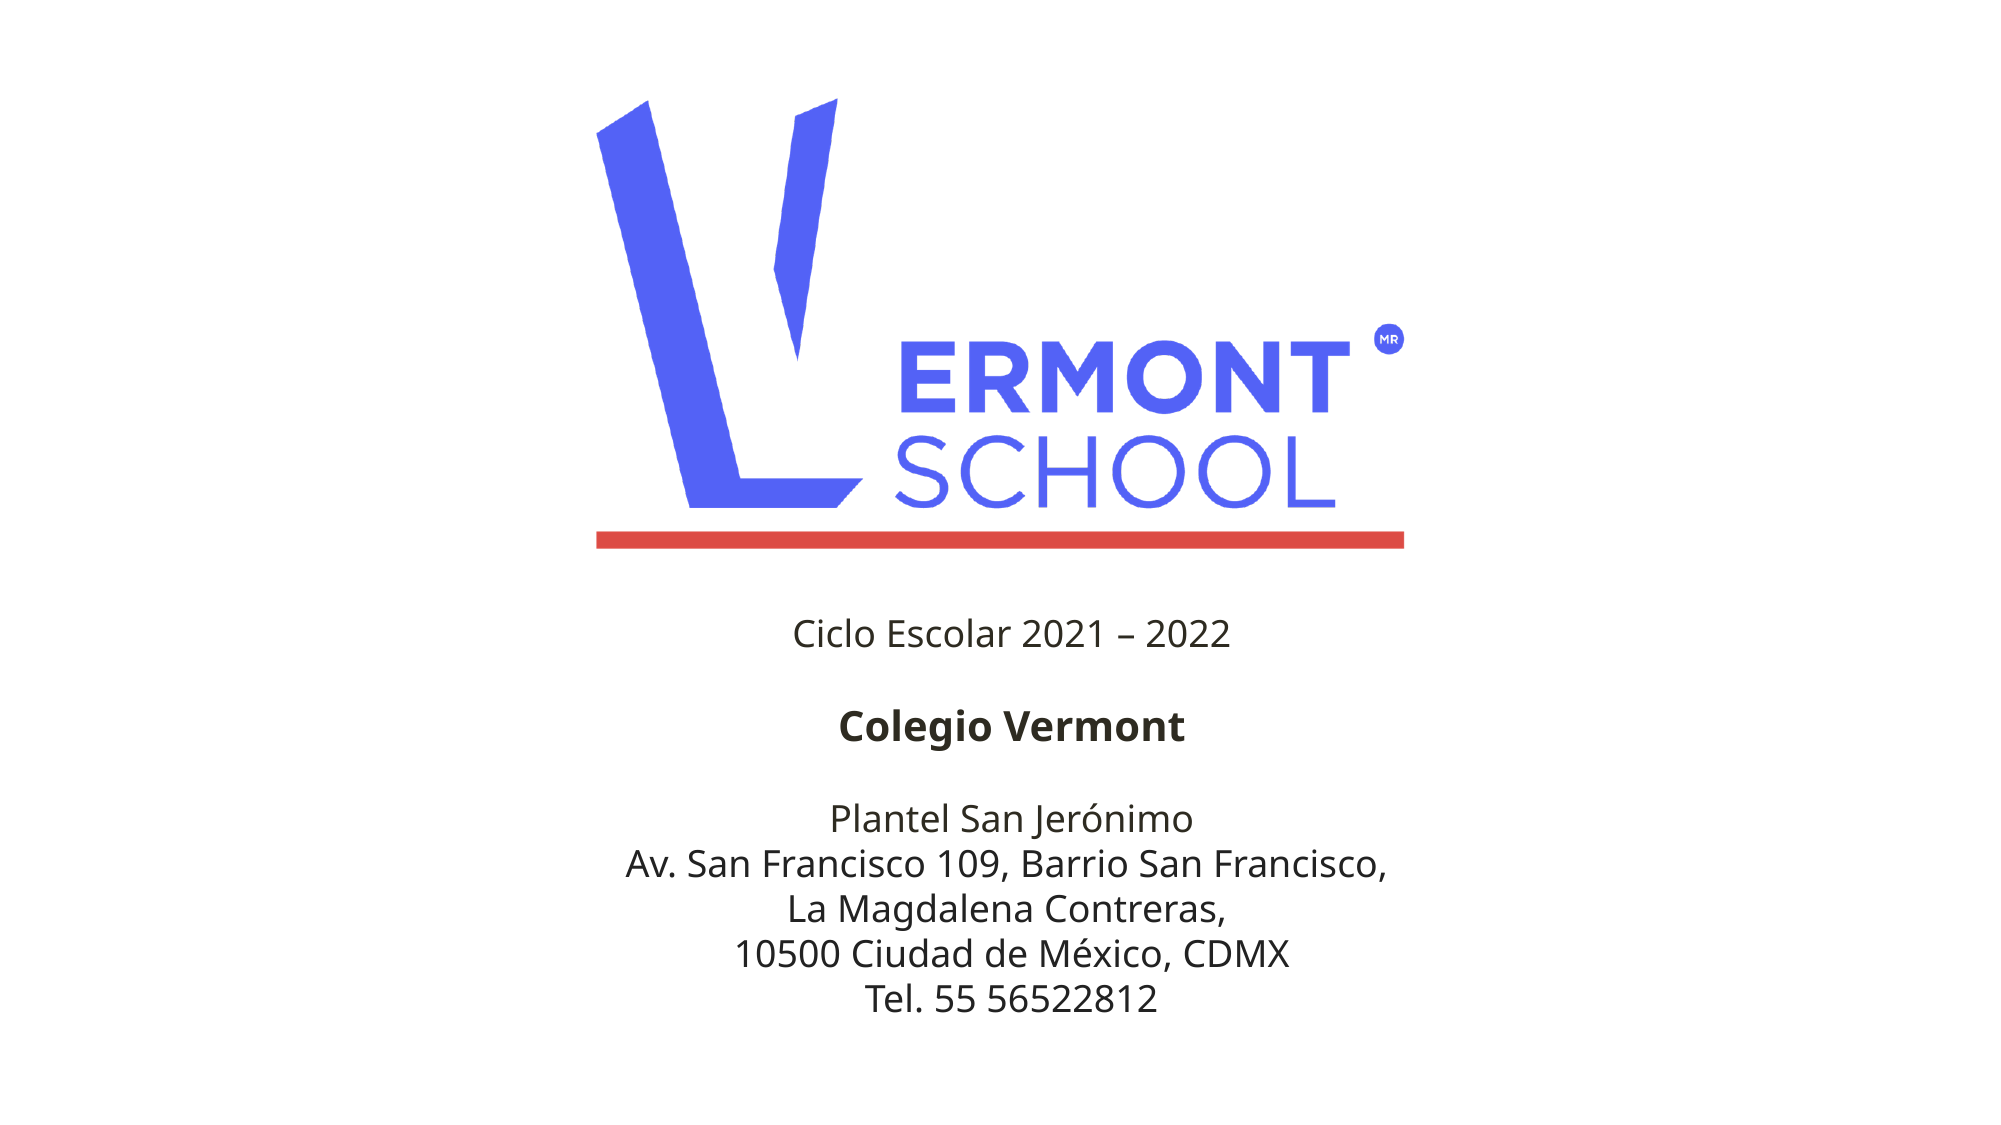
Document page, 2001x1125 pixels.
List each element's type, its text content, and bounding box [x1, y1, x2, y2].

text_box Ciclo Escolar 2021 – 2022 Colegio Vermont Plantel San Jerónimo Av. San Francisco 109, Barrio San Francisco, La Magdalena Contreras, 10500 Ciudad de México, CDMX Tel. 55 56522812 [595, 602, 1429, 1028]
picture [516, 42, 1484, 563]
